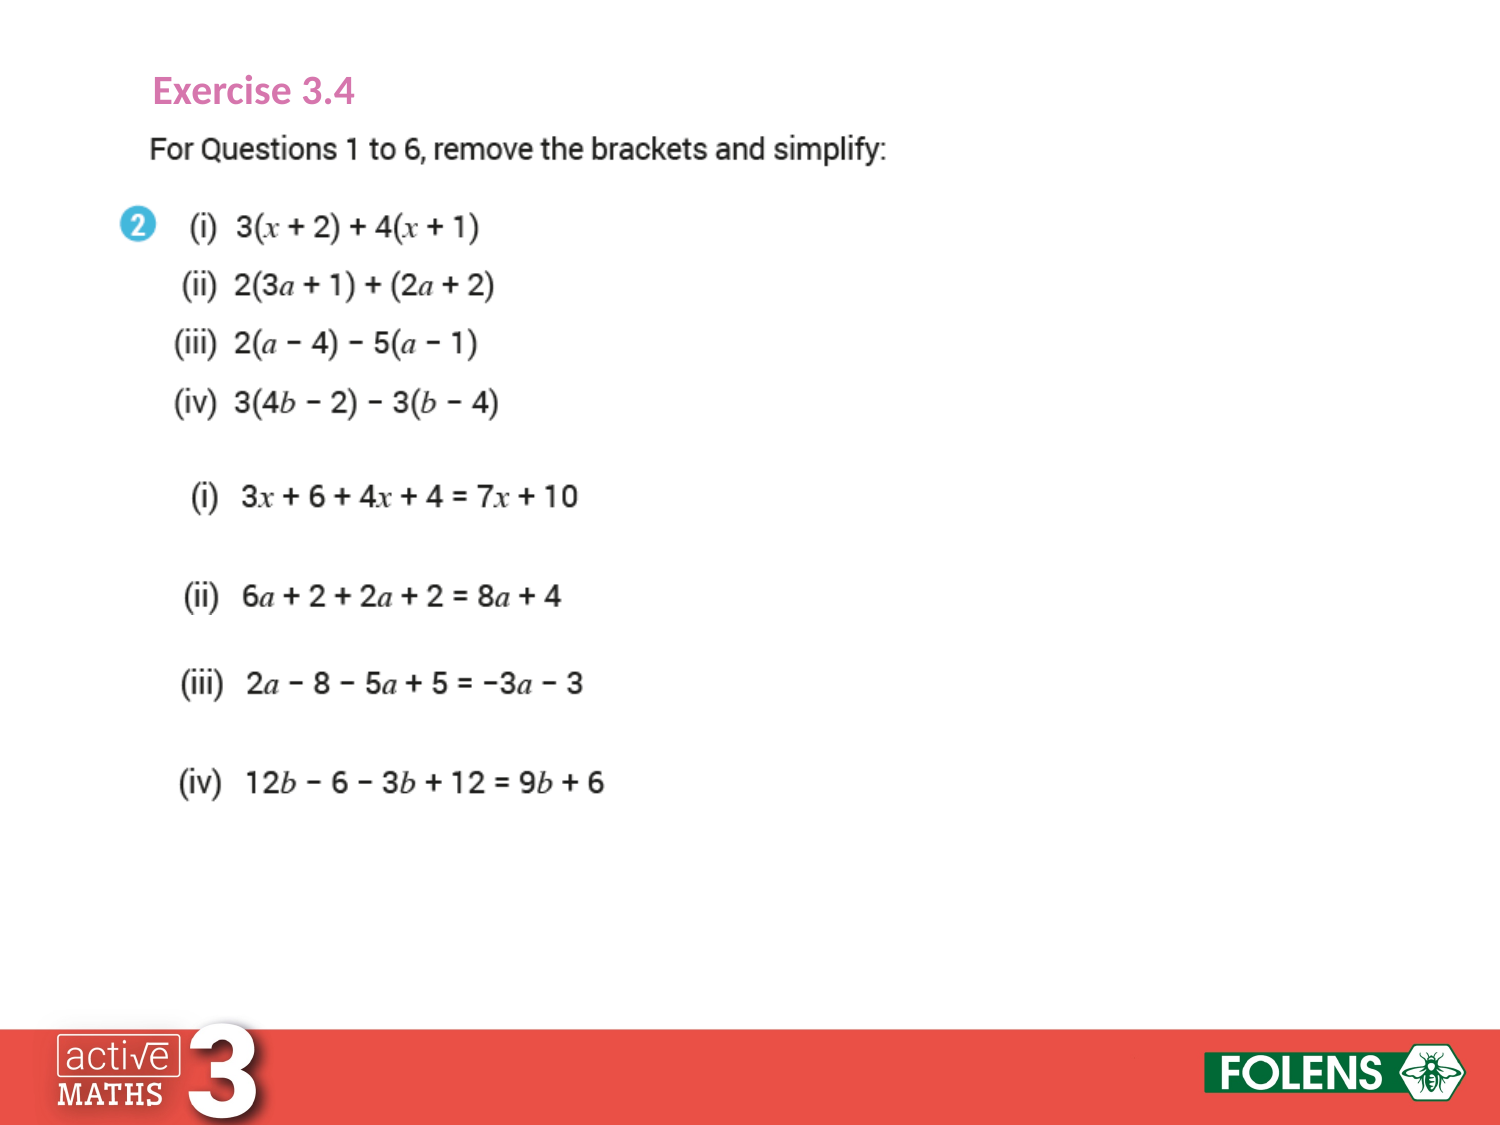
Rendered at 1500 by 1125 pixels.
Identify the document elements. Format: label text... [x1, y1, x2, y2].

list Exercise 3.4 [137, 441, 384, 708]
picture [0, 0, 1500, 1125]
list Exercise 3.4 [137, 54, 384, 198]
